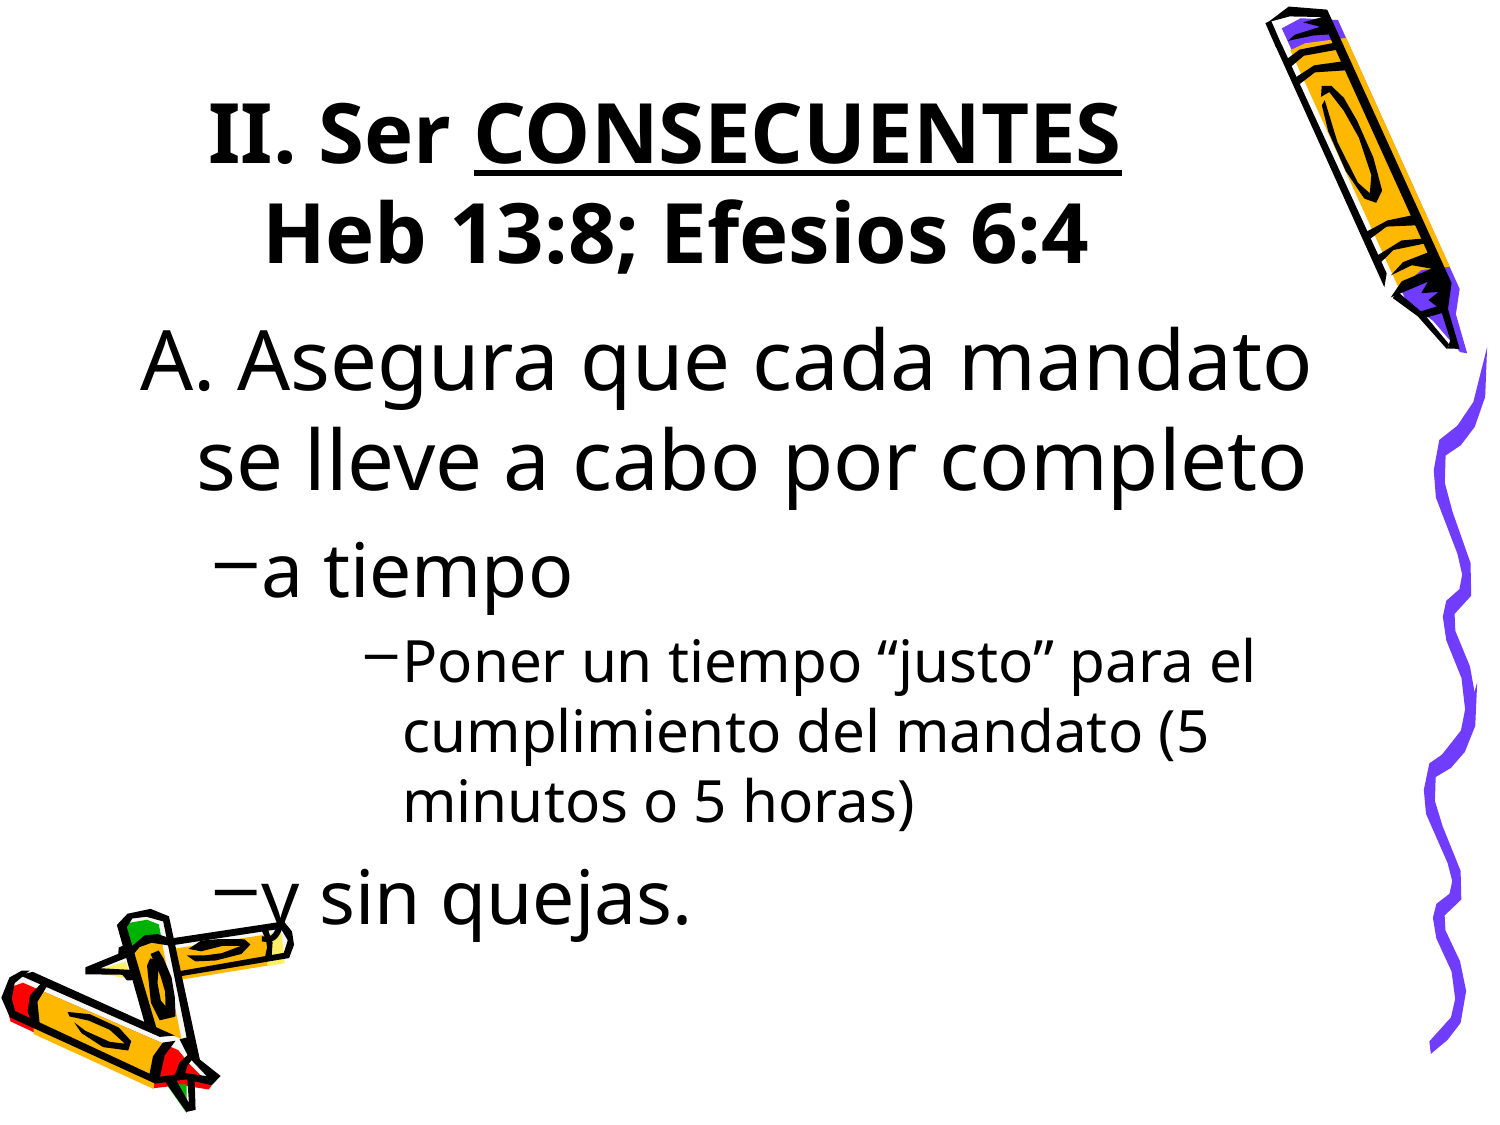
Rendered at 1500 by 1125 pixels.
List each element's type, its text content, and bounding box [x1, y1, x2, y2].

list A. Asegura que cada mandato se lleve a cabo por completo a tiempo Poner un tiempo “justo” para el cumplimiento del mandato (5 minutos o 5 horas) y sin quejas. [125, 299, 1375, 963]
title II. Ser CONSECUENTES Heb 13:8; Efesios 6:4 [112, 24, 1240, 288]
